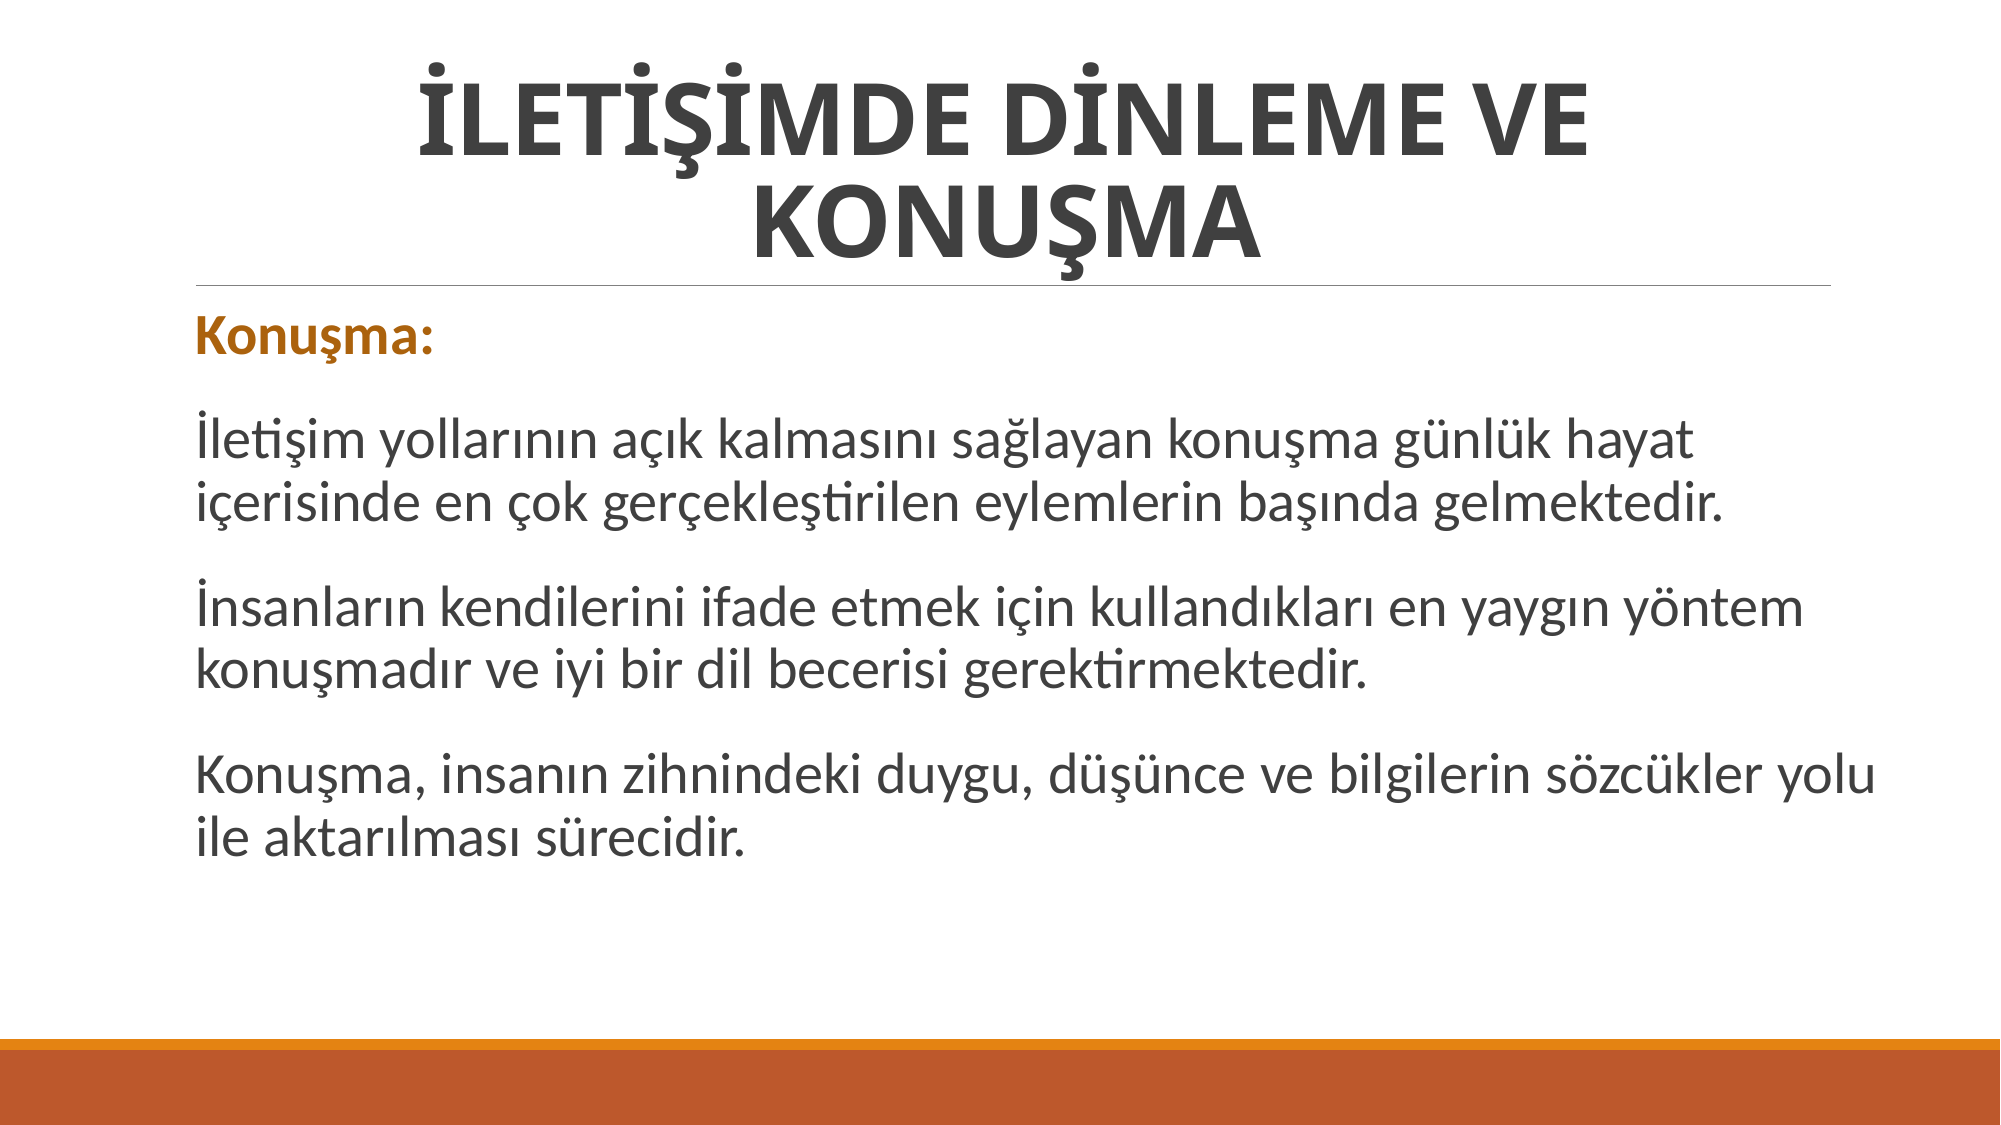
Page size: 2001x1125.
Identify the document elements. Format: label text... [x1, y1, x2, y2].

title İLETİŞİMDE DİNLEME VE KONUŞMA [180, 47, 1830, 285]
list Konuşma: İletişim yollarının açık kalmasını sağlayan konuşma günlük hayat içerisinde en çok gerçekleştirilen eylemlerin başında gelmektedir. İnsanların kendilerini ifade etmek için kullandıkları en yaygın yöntem konuşmadır ve iyi bir dil becerisi gerektirmektedir. Konuşma, insanın zihnindeki duygu, düşünce ve bilgilerin sözcükler yolu ile aktarılması sürecidir. [180, 296, 1905, 1086]
